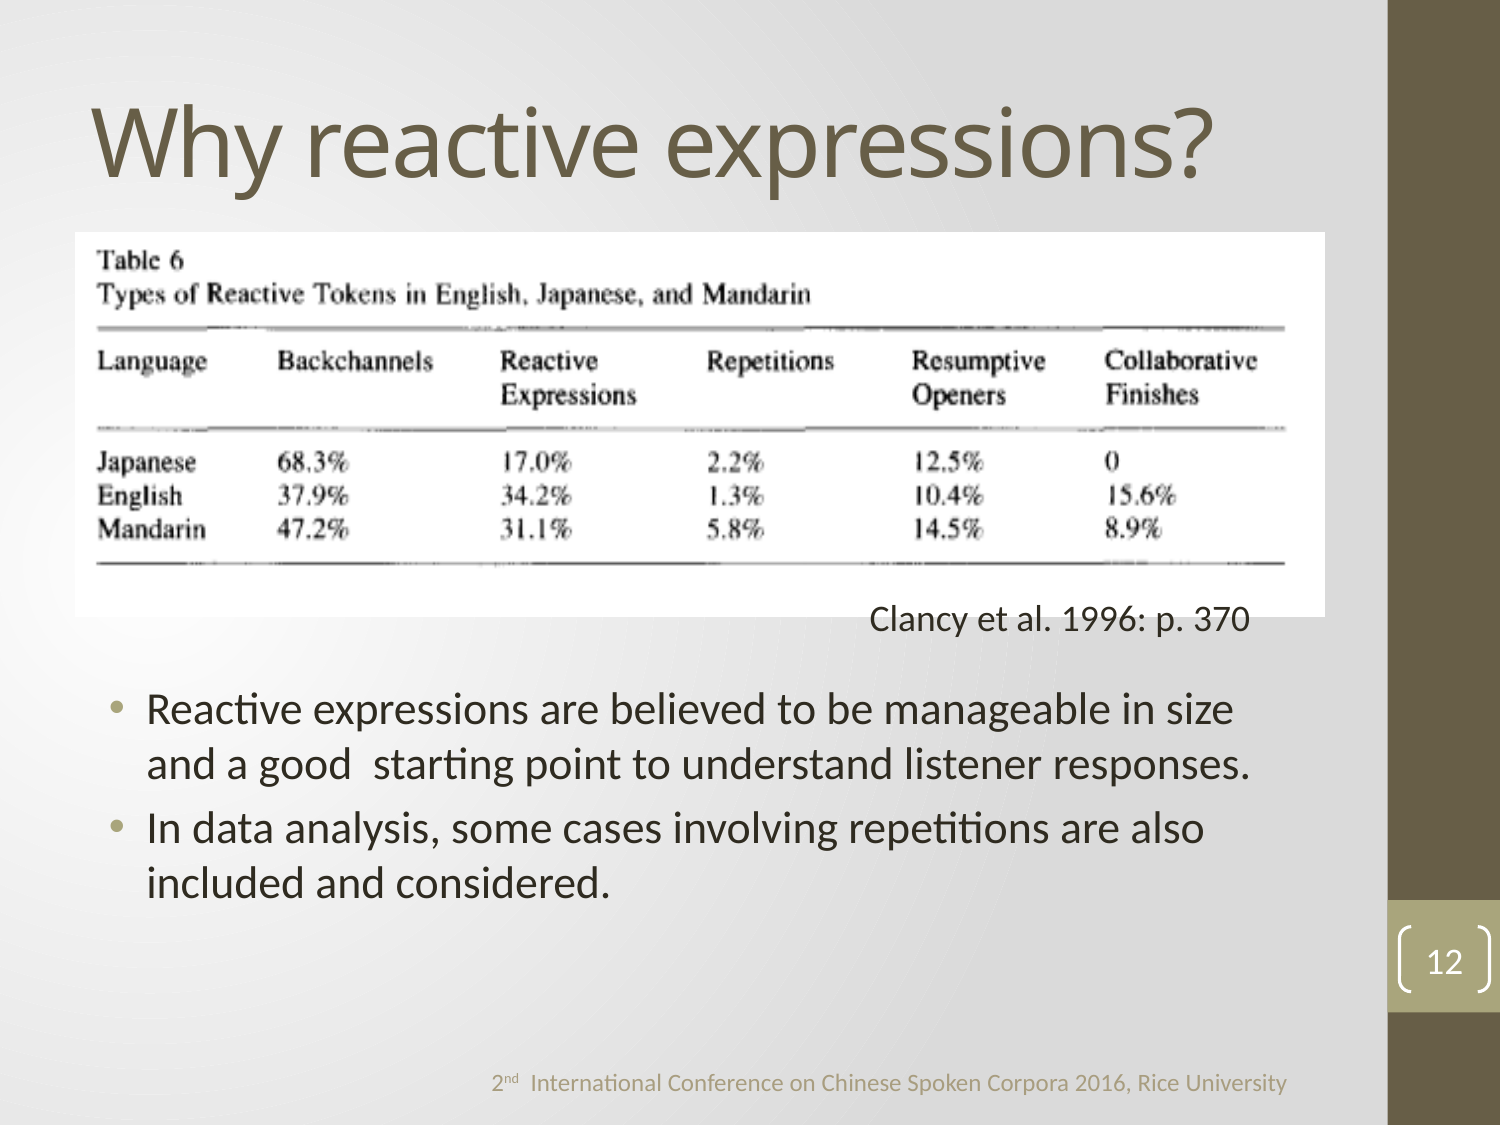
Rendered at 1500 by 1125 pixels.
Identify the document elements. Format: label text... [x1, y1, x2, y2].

slide_number 12 [1397, 925, 1492, 994]
text_box 2nd International Conference on Chinese Spoken Corpora 2016, Rice University [75, 1028, 1304, 1104]
text_box Clancy et al. 1996: p. 370 [854, 623, 1325, 646]
picture [74, 231, 1326, 617]
title Why reactive expressions? [75, 45, 1325, 228]
list Reactive expressions are believed to be manageable in size and a good starting point to understand listener responses. In data analysis, some cases involving repetitions are also included and considered. [75, 671, 1325, 1008]
